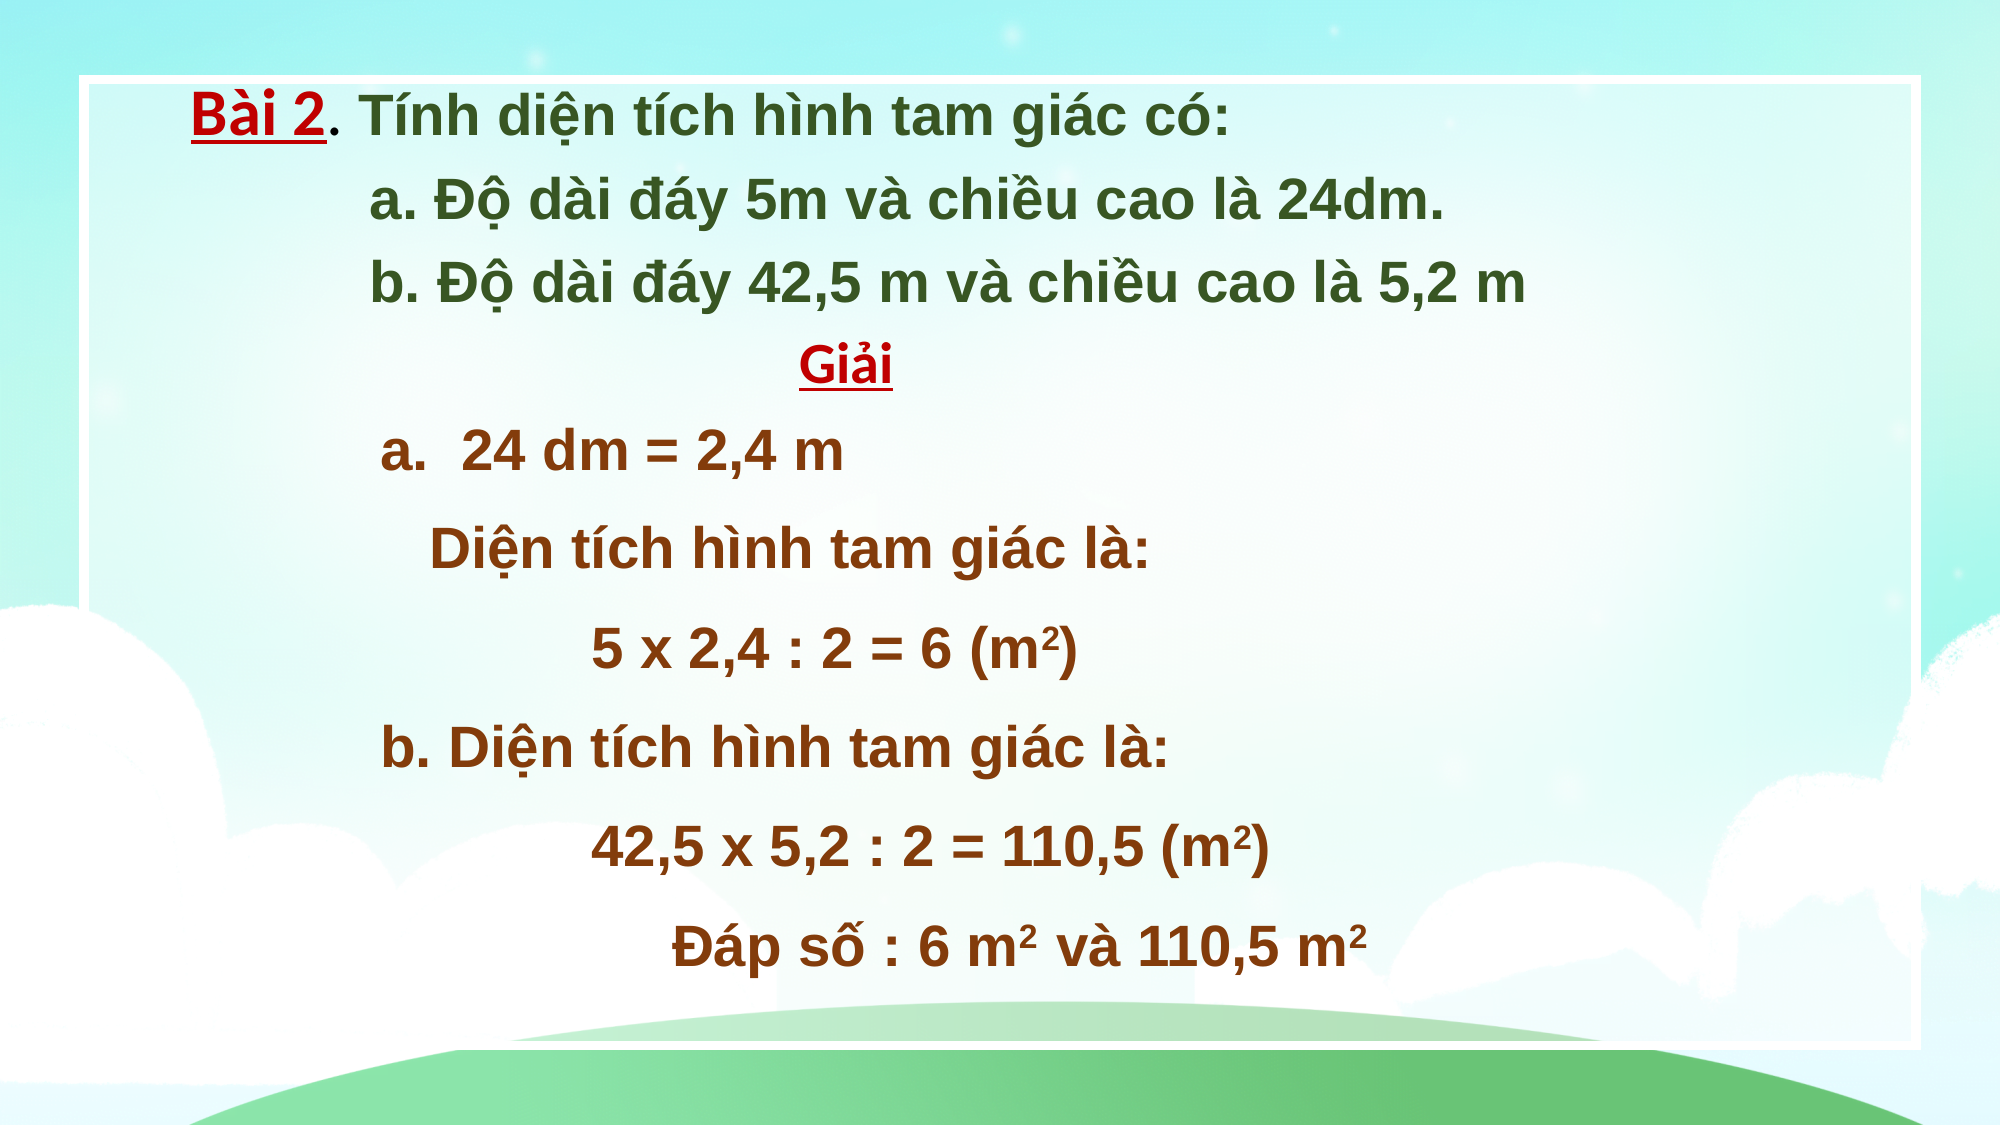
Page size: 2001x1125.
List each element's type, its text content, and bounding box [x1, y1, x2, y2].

text_box Bài 2. Tính diện tích hình tam giác có: a. Độ dài đáy 5m và chiều cao là 24dm. b. Độ dài đáy 42,5 m và chiều cao là 5,2 m [175, 61, 2000, 435]
text_box b. Diện tích hình tam giác là: 42,5 x 5,2 : 2 = 110,5 (m2) Đáp số : 6 m2 và 110,5 m2 [365, 701, 1653, 1099]
text_box a. 24 dm = 2,4 m Diện tích hình tam giác là: 5 x 2,4 : 2 = 6 (m2) [365, 435, 1653, 701]
picture [0, 0, 2000, 1125]
text_box Giải [784, 318, 1010, 404]
